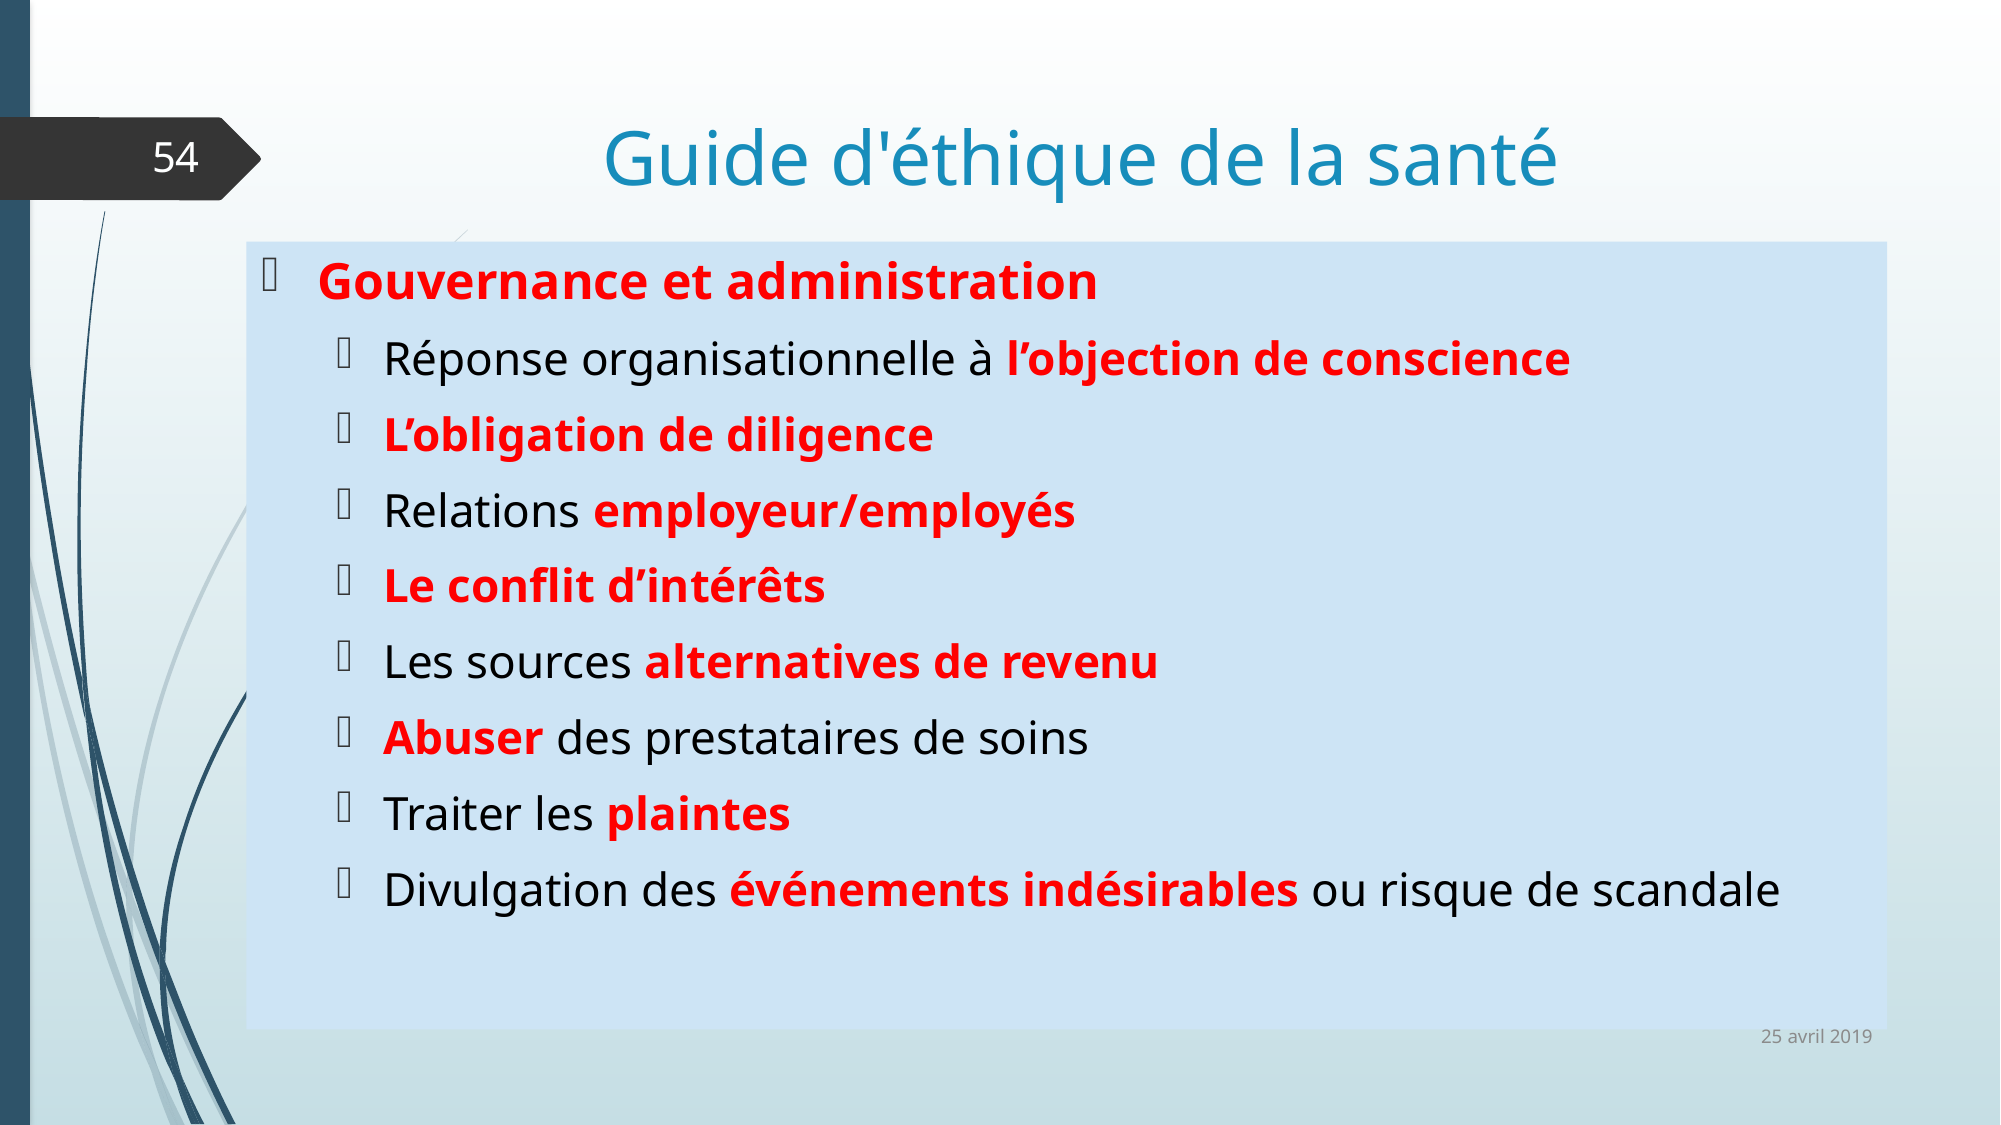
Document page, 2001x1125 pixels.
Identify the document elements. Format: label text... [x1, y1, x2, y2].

title Guide d'éthique de la santé [295, 102, 1888, 217]
slide_number 25 avril 2019 [1699, 1005, 1888, 1067]
list Gouvernance et administration Réponse organisationnelle à l’objection de conscience L’obligation de diligence Relations employeur/employés Le conflit d’intérêts Les sources alternatives de revenu Abuser des prestataires de soins Traiter les plaintes Divulgation des événements indésirables ou risque de scandale [246, 241, 1888, 1030]
slide_number 54 [87, 129, 216, 190]
